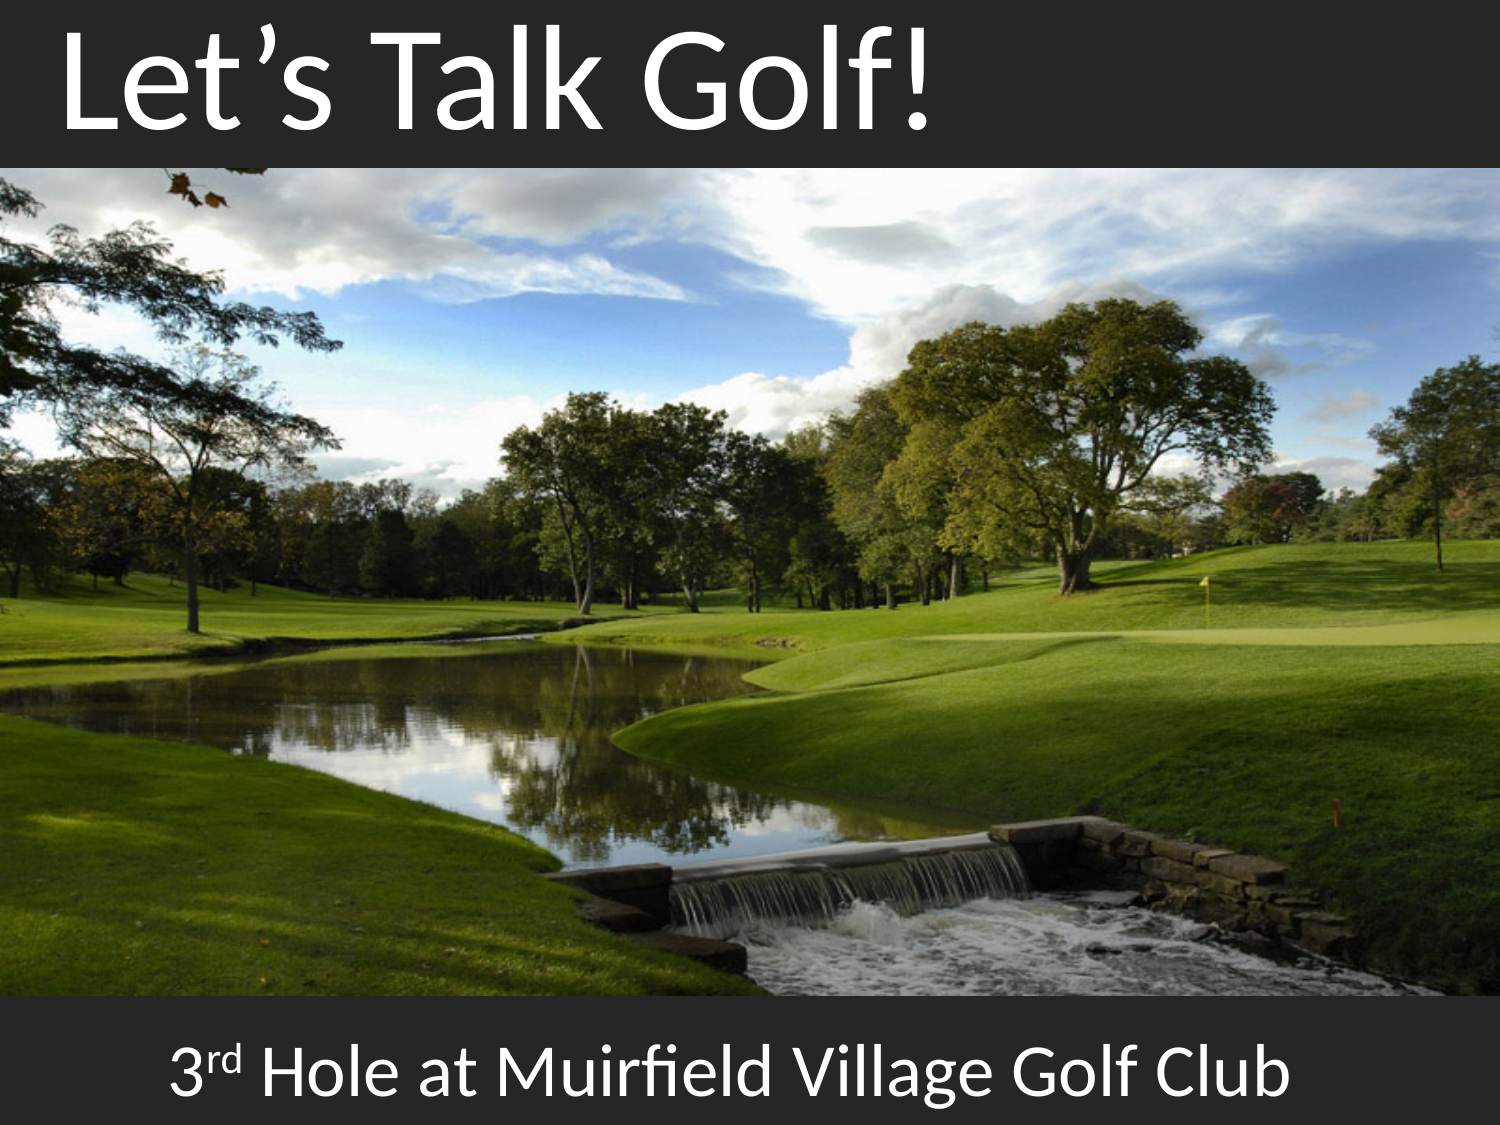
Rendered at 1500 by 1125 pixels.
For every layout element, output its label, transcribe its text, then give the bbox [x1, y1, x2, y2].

text_box Let’s Talk Golf! [42, 0, 1428, 167]
title 3rd Hole at Muirfield Village Golf Club [92, 1005, 1368, 1125]
picture [0, 168, 1500, 997]
